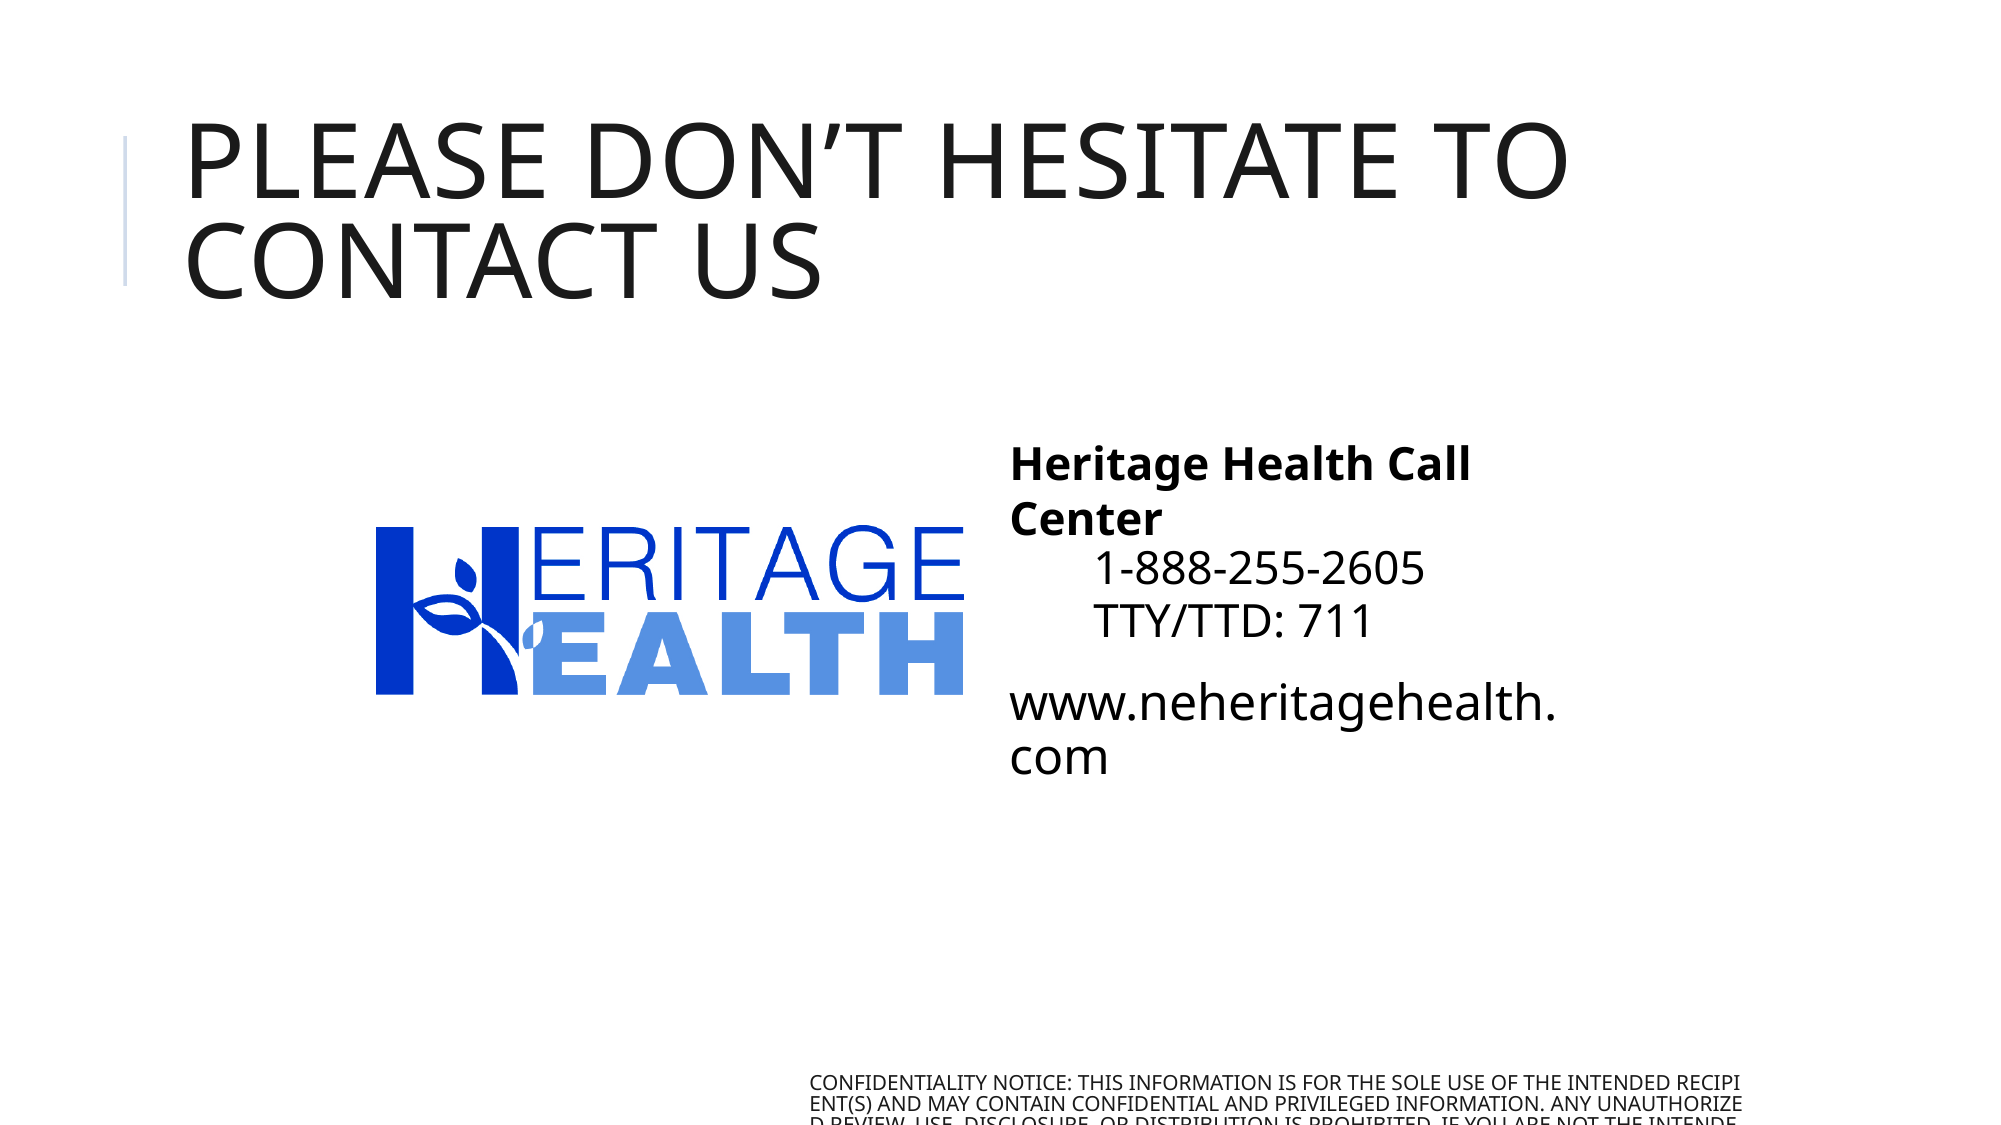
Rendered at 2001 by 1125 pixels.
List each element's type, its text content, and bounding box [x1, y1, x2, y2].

footer CONFIDENTIALITY NOTICE: This information is for the sole use of the intended recipient(s) and may contain confidential and privileged information. Any unauthorized review, use, disclosure, or distribution is prohibited. If you are not the intended recipient, please destroy all copies of the original message. [794, 1061, 1763, 1107]
title Please don’t hesitate to contact us [168, 96, 1763, 342]
list Heritage Health Call Center 1-888-255-2605 TTY/TTD: 711 www.neheritagehealth.com [986, 341, 1572, 878]
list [375, 525, 964, 695]
